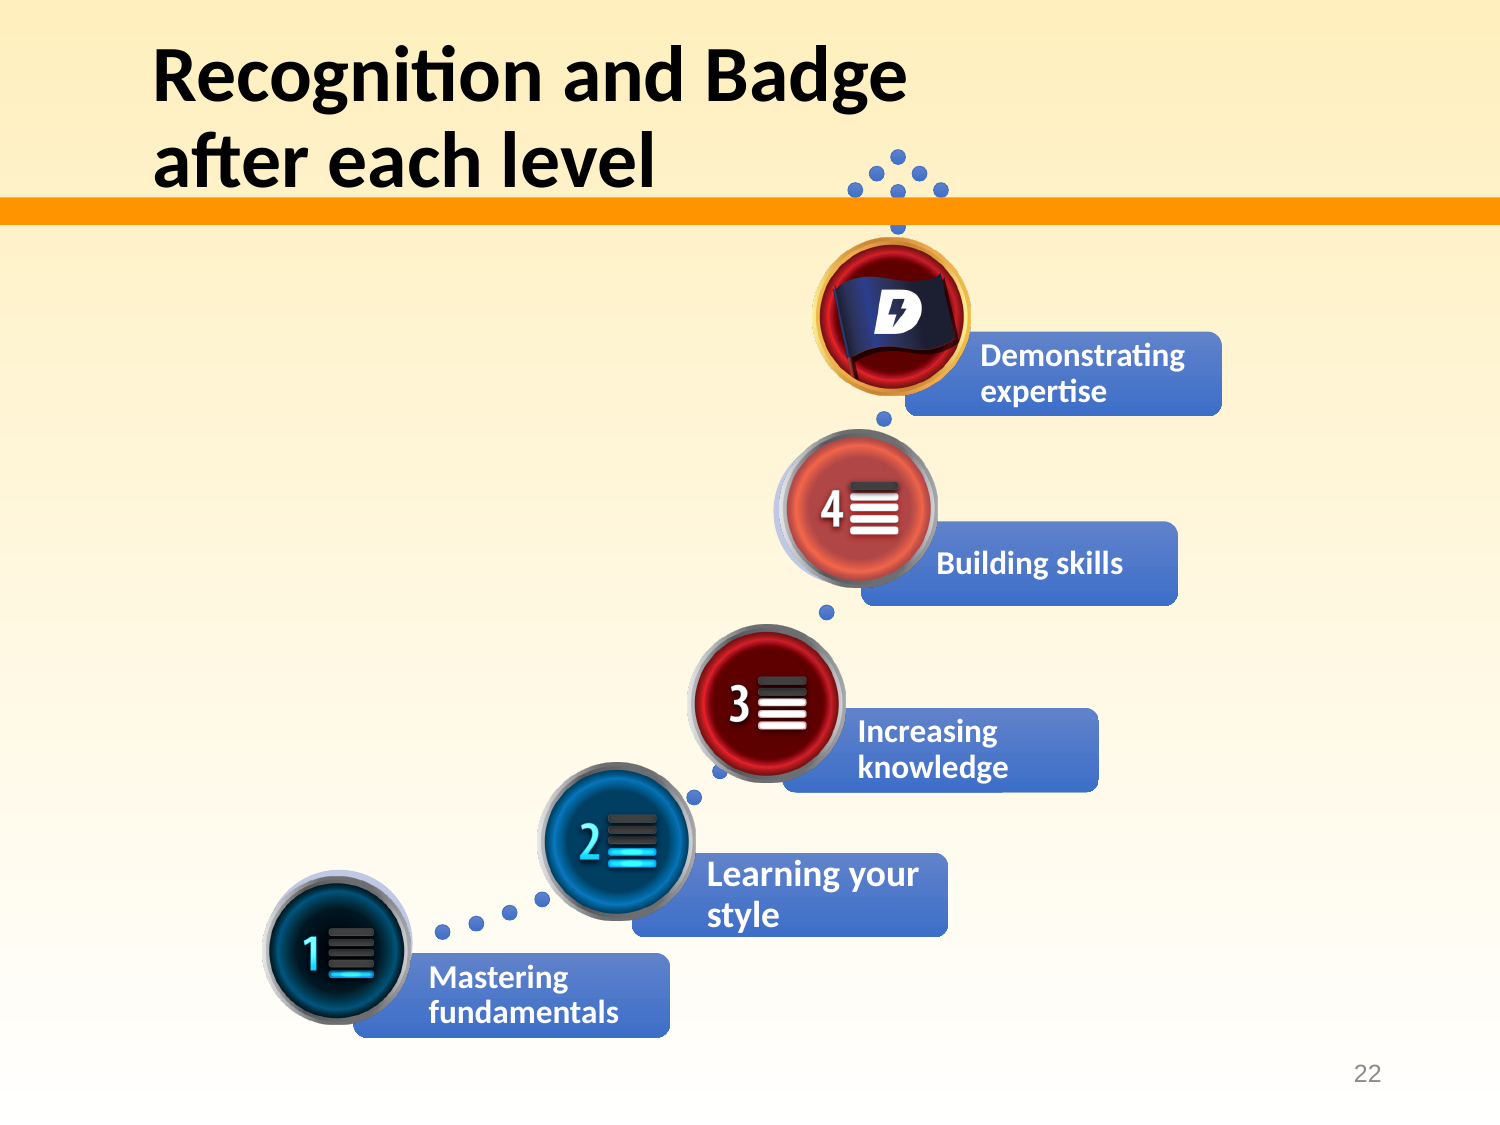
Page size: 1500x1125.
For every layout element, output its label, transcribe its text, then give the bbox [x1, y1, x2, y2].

picture [779, 429, 938, 588]
slide_number 22 [1059, 1042, 1397, 1103]
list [112, 112, 1375, 1075]
picture [812, 237, 971, 396]
picture [262, 876, 411, 1025]
text_box [0, 197, 112, 225]
picture [537, 624, 846, 921]
title Recognition and Badge after each level [137, 24, 1400, 197]
text_box [1375, 197, 1500, 225]
